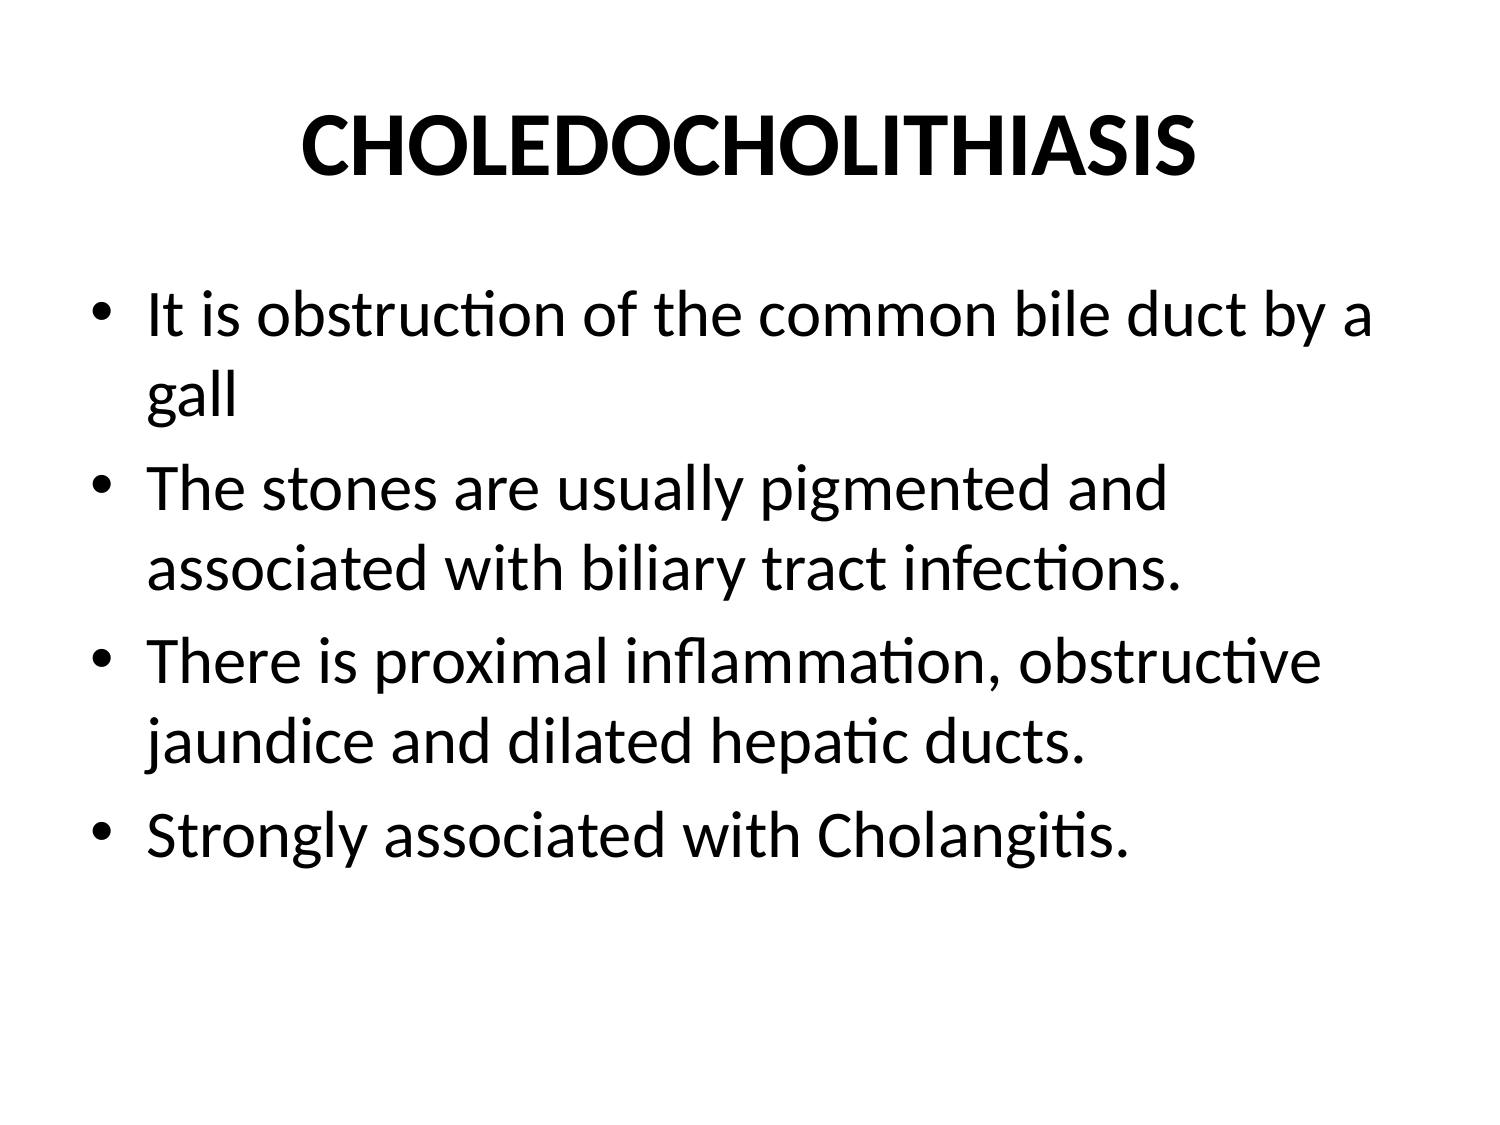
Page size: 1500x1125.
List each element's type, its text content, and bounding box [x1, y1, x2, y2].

title CHOLEDOCHOLITHIASIS [75, 45, 1425, 233]
list It is obstruction of the common bile duct by a gall The stones are usually pigmented and associated with biliary tract infections. There is proximal inflammation, obstructive jaundice and dilated hepatic ducts. Strongly associated with Cholangitis. [75, 262, 1425, 1005]
